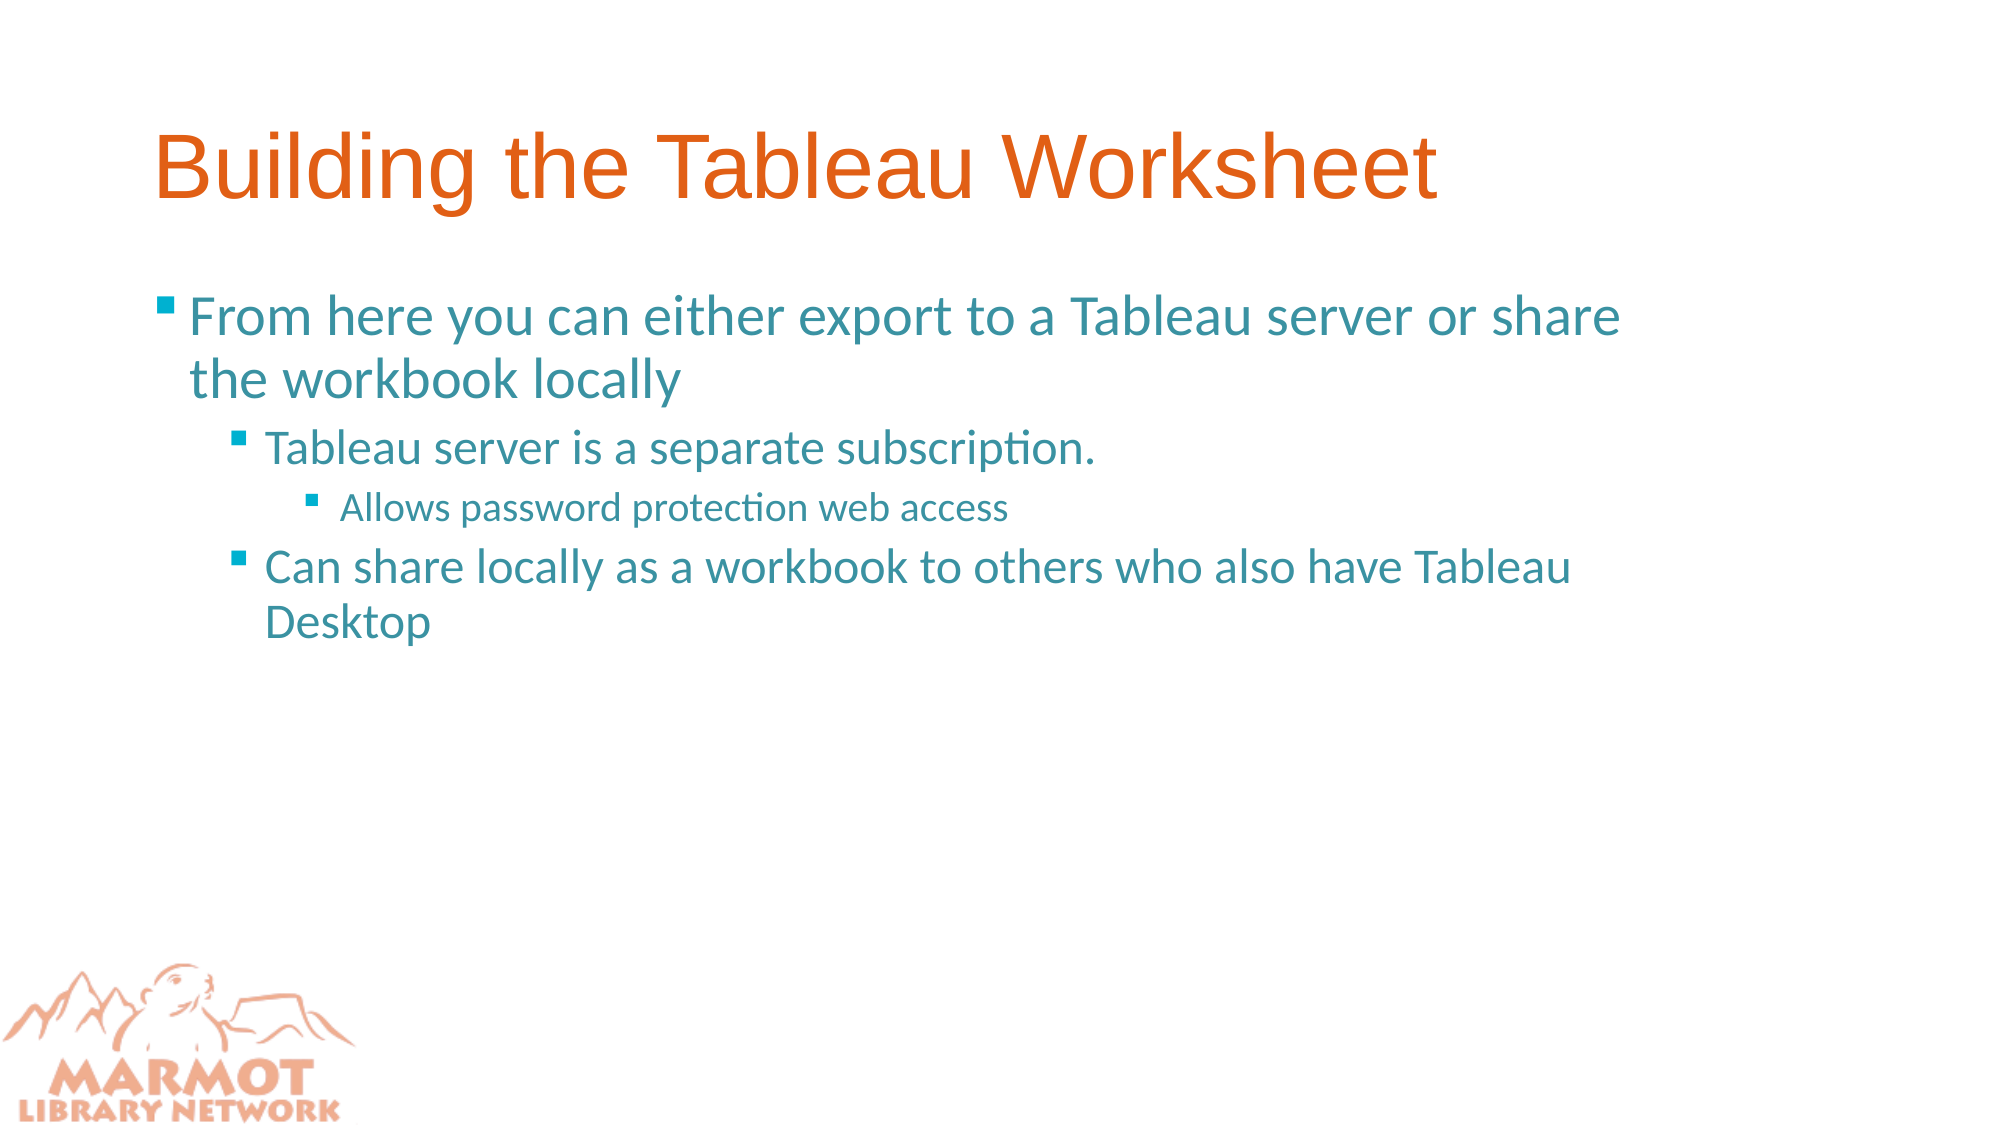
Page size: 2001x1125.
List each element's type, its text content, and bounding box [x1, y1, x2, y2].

title Building the Tableau Worksheet [137, 59, 1863, 278]
list From here you can either export to a Tableau server or share the workbook locally Tableau server is a separate subscription. Allows password protection web access Can share locally as a workbook to others who also have Tableau Desktop [137, 277, 1682, 992]
